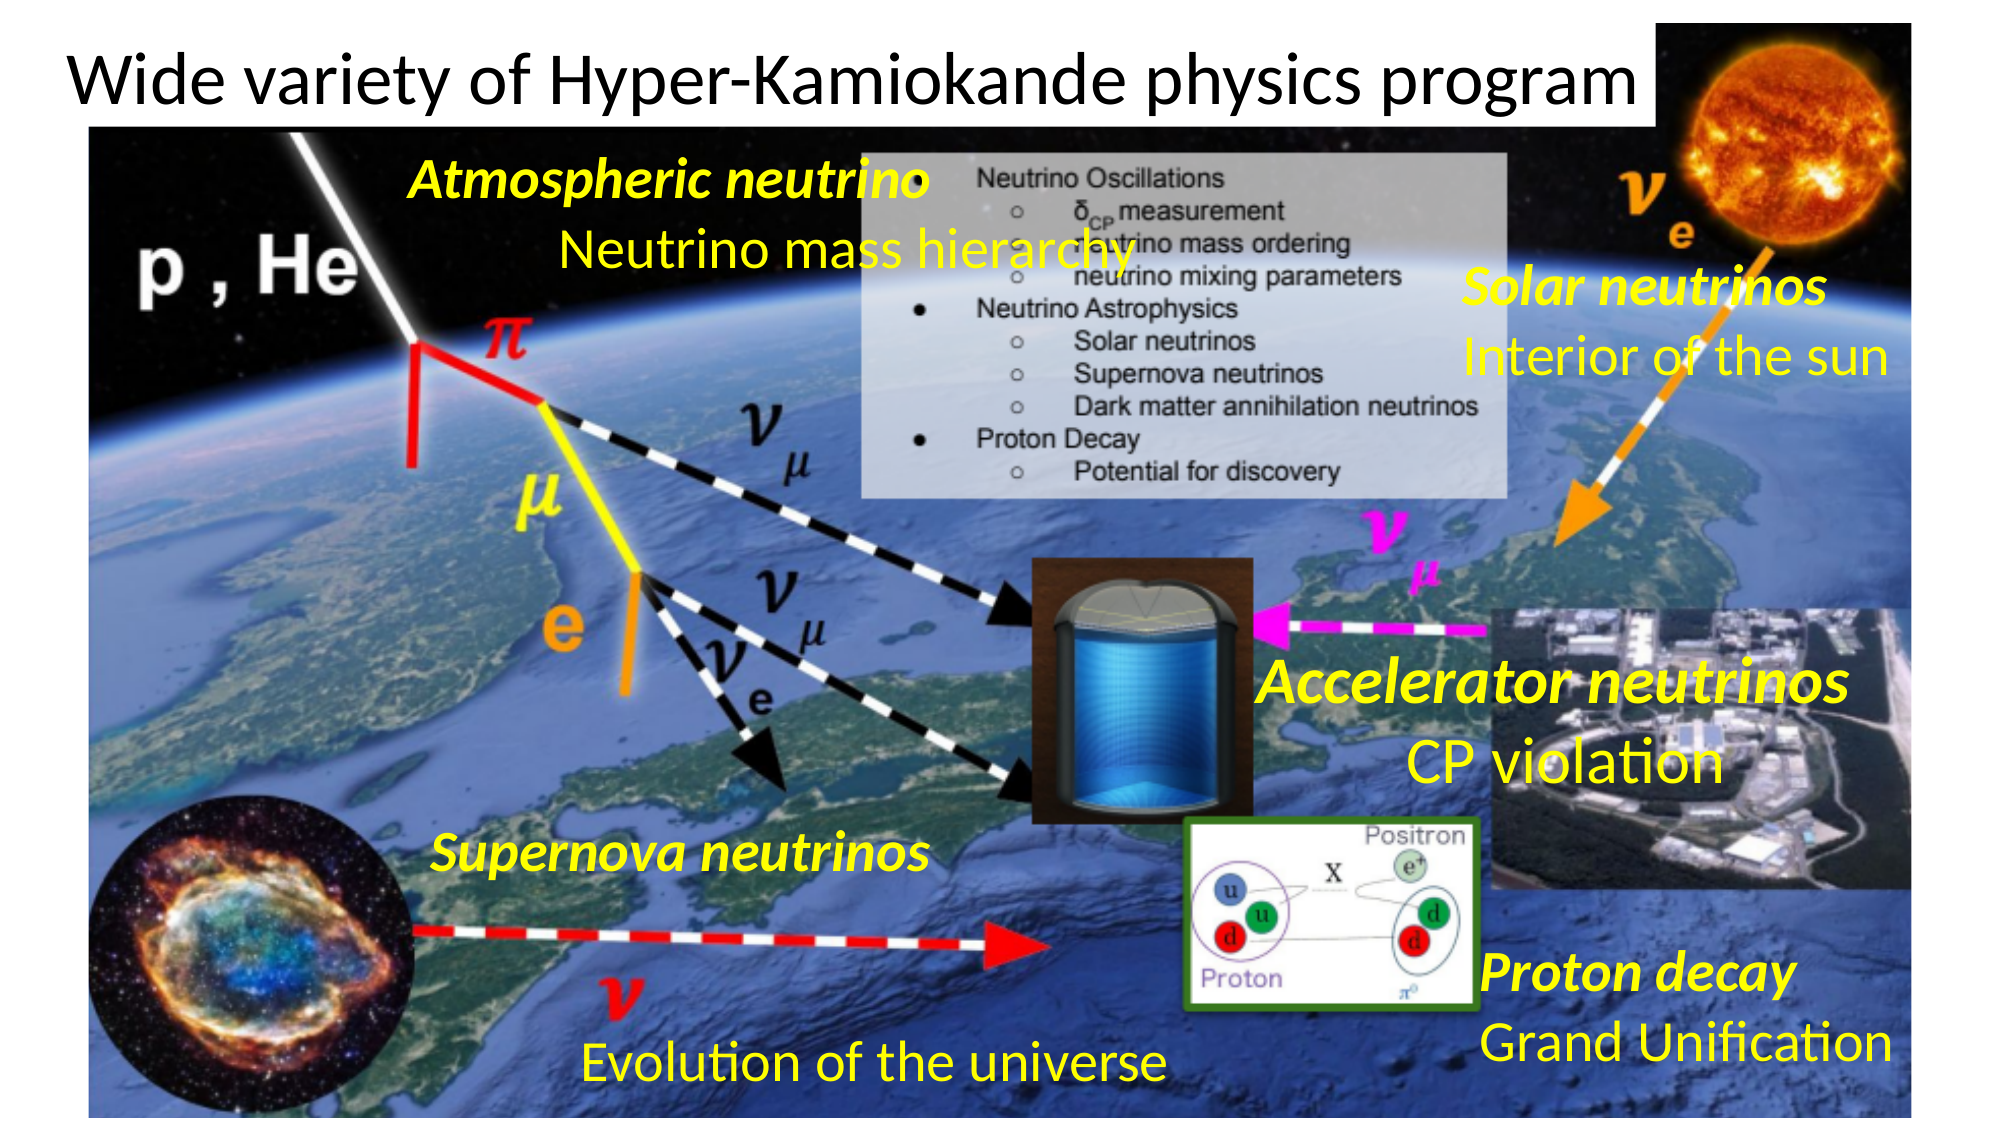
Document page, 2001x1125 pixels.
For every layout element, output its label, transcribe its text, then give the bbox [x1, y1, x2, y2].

text_box Solar neutrinos Interior of the sun [1912, 239, 1919, 395]
text_box Wide variety of Hyper-Kamiokande physics program [51, 21, 1656, 127]
picture [88, 23, 1912, 1118]
